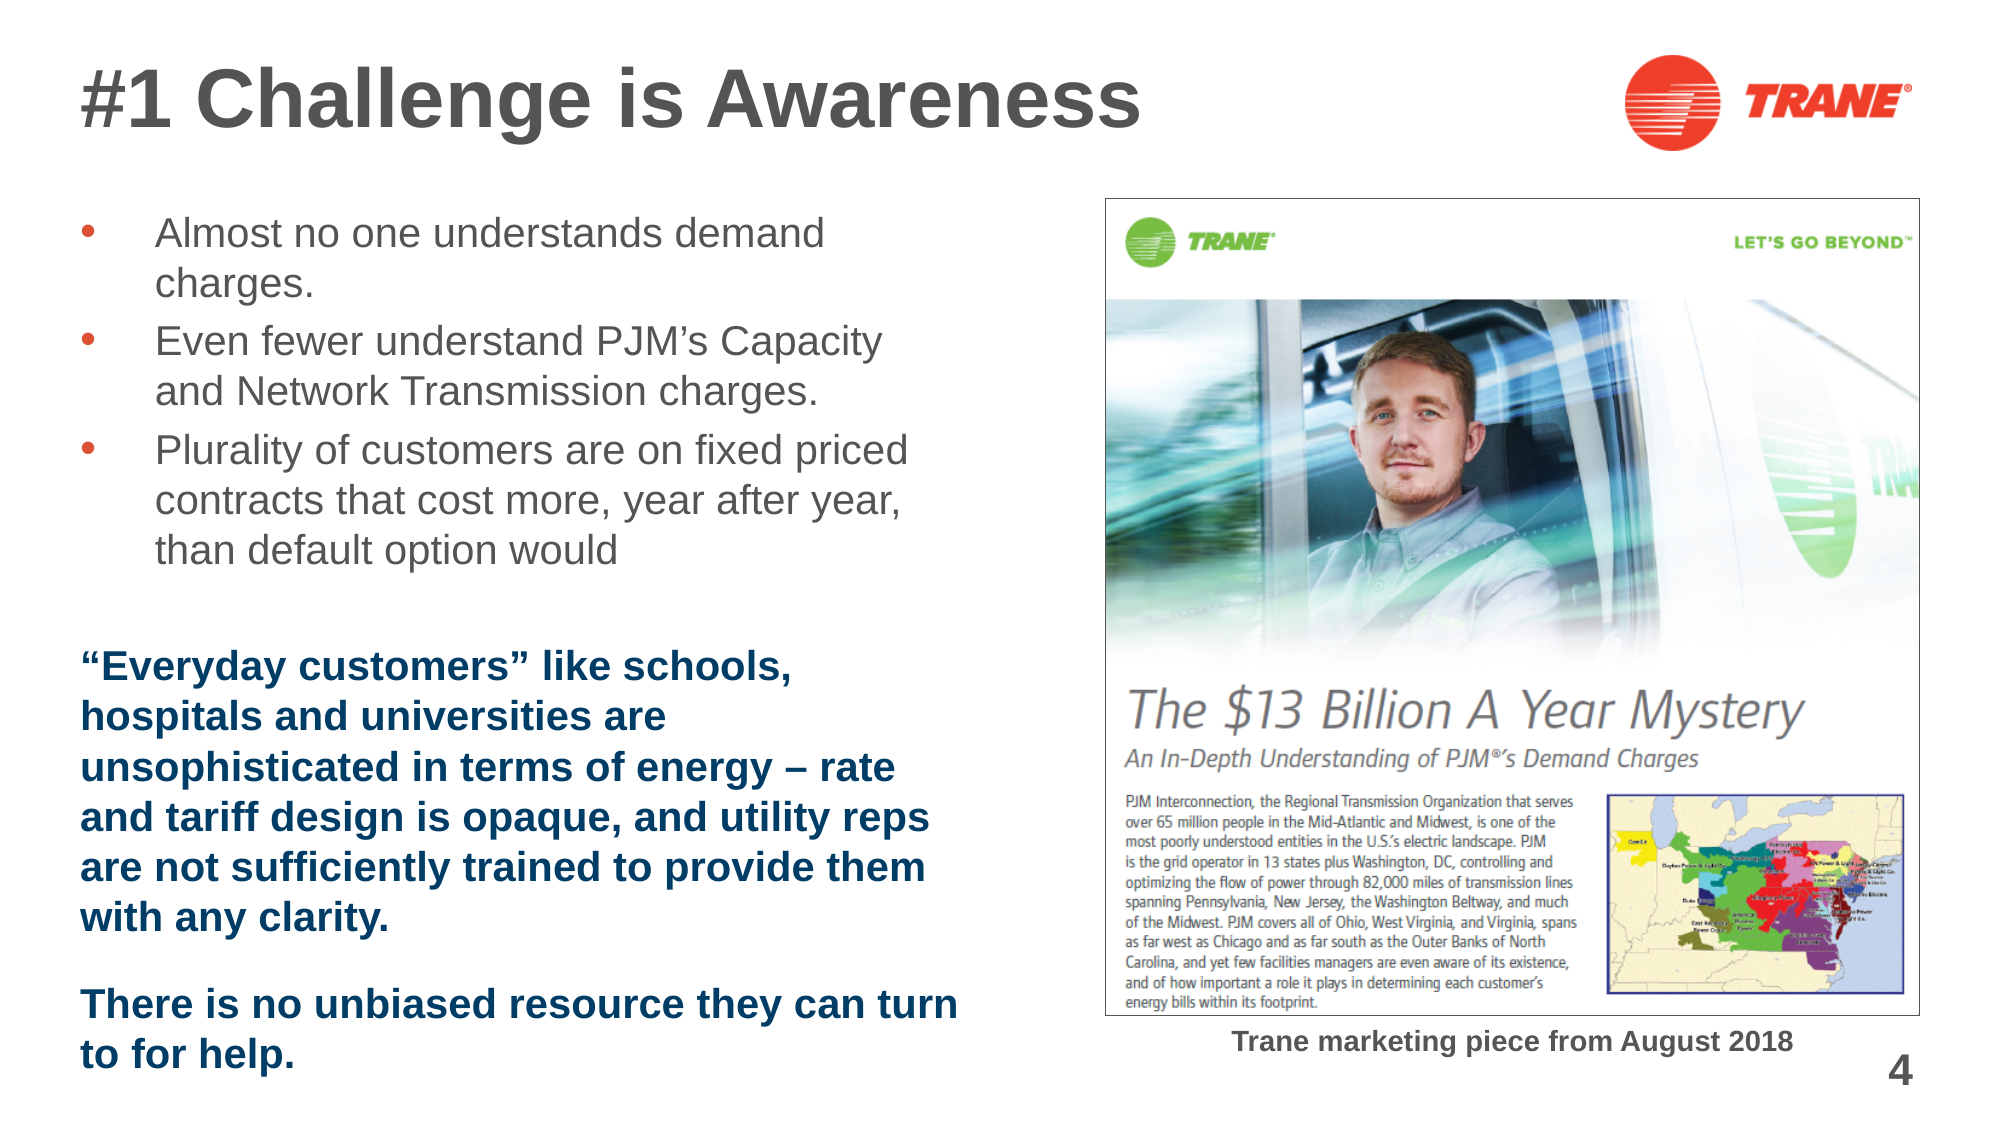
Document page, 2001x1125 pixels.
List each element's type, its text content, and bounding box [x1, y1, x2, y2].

title #1 Challenge is Awareness [65, 51, 1332, 152]
picture [1105, 197, 1921, 1016]
picture [1625, 55, 1912, 151]
text_box Trane marketing piece from August 2018 [1105, 1023, 1920, 1065]
list Almost no one understands demand charges. Even fewer understand PJM’s Capacity and Network Transmission charges. Plurality of customers are on fixed priced contracts that cost more, year after year, than default option would “Everyday customers” like schools, hospitals and universities are unsophisticated in terms of energy – rate and tariff design is opaque, and utility reps are not sufficiently trained to provide them with any clarity. There is no unbiased resource they can turn to for help. [65, 198, 979, 963]
